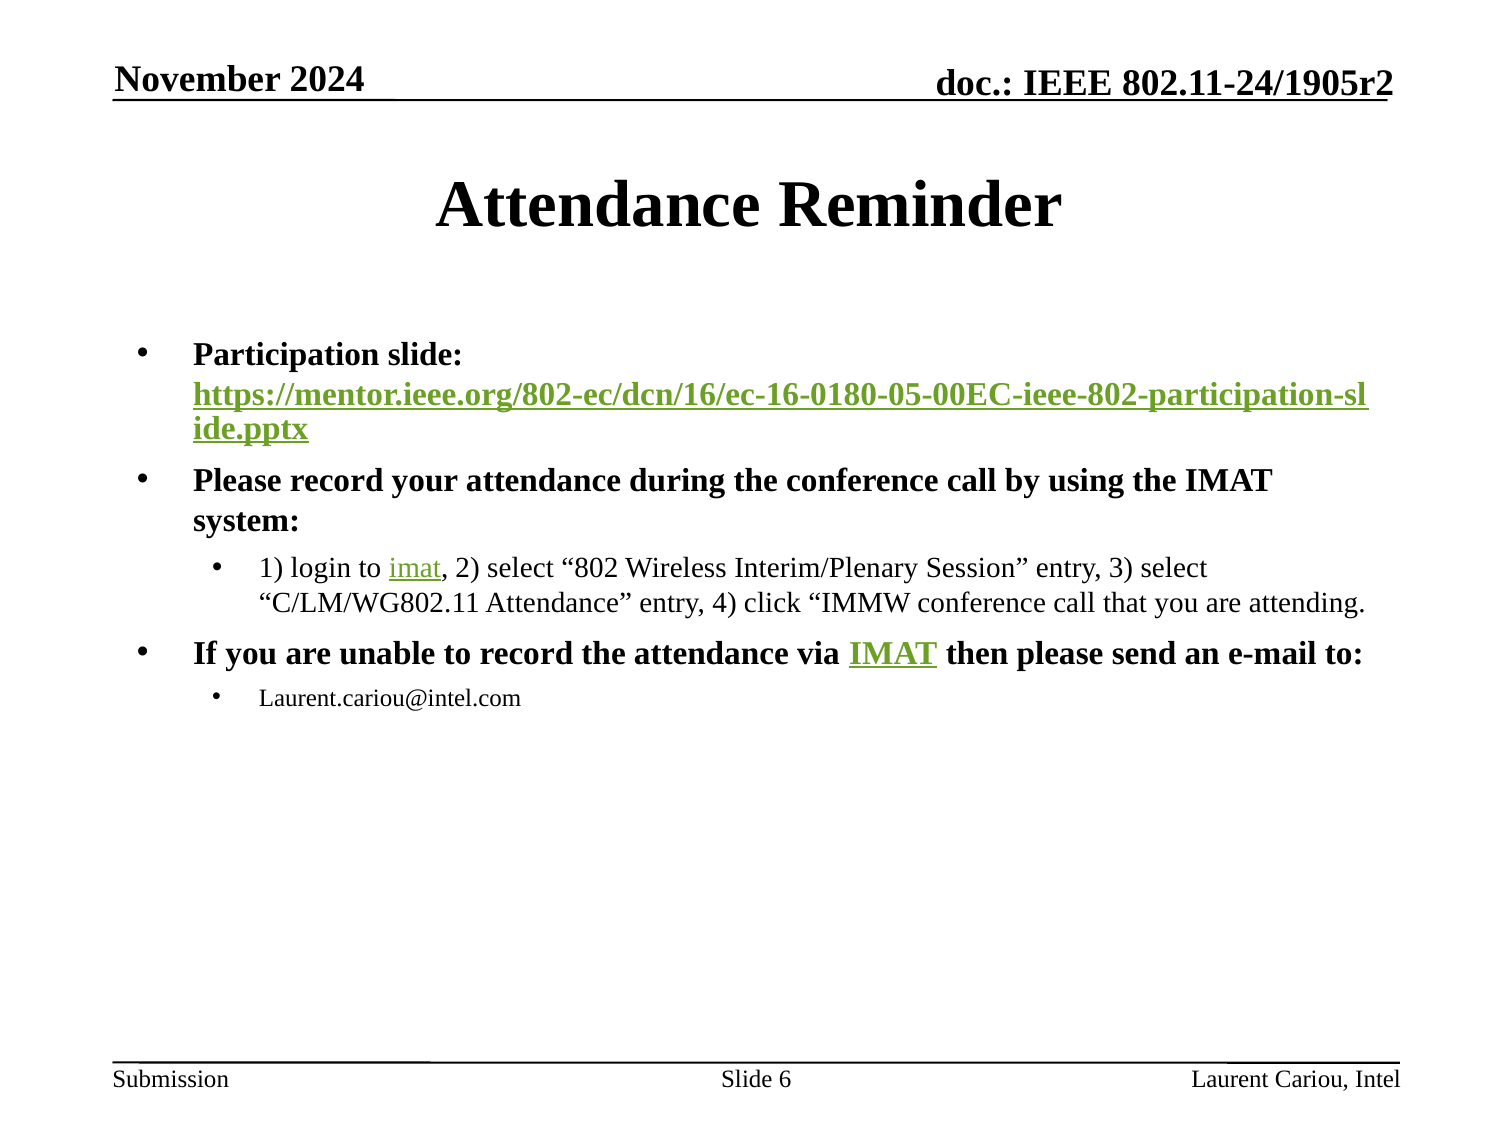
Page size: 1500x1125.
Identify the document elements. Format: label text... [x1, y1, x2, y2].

slide_number Slide 6 [712, 1061, 800, 1123]
footer Laurent Cariou, Intel [878, 1061, 1402, 1093]
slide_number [114, 54, 423, 100]
list Participation slide: https://mentor.ieee.org/802-ec/dcn/16/ec-16-0180-05-00EC-ieee-802-participation-slide.pptx Please record your attendance during the conference call by using the IMAT system: 1) login to imat, 2) select “802 Wireless Interim/Plenary Session” entry, 3) select “C/LM/WG802.11 Attendance” entry, 4) click “IMMW conference call that you are attending. If you are unable to record the attendance via IMAT then please send an e-mail to: Laurent.cariou@intel.com [112, 324, 1388, 1063]
title Attendance Reminder [112, 112, 1388, 288]
